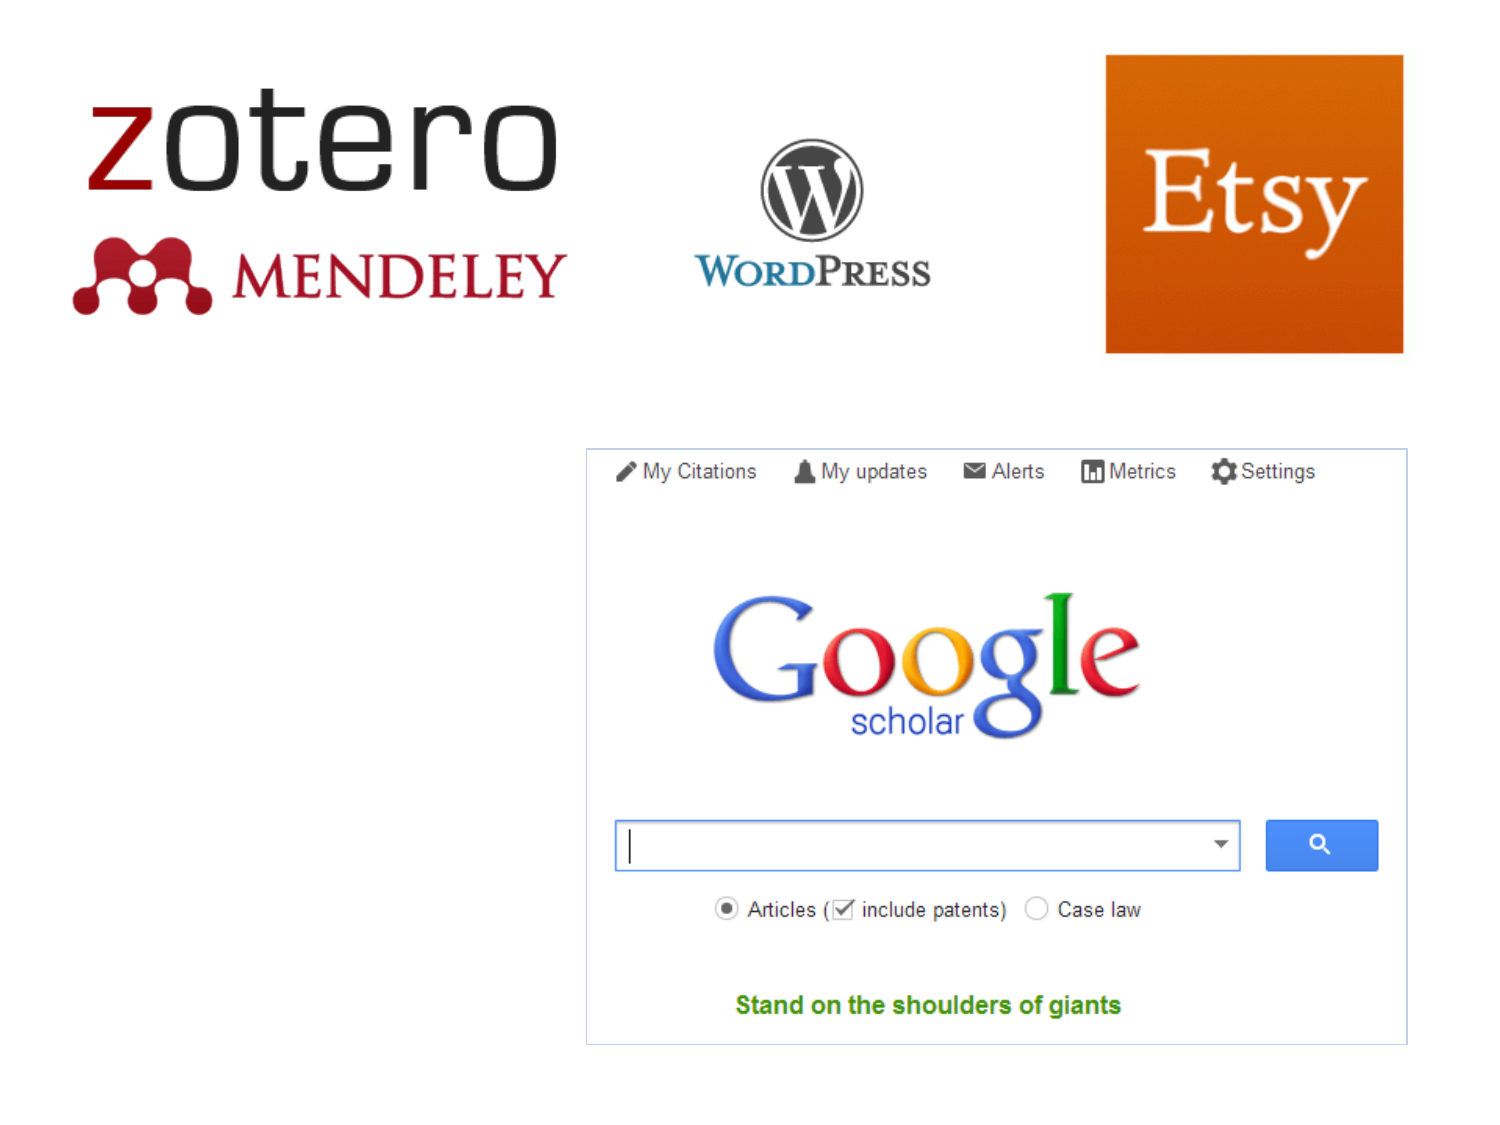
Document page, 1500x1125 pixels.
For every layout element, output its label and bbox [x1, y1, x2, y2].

picture [1099, 49, 1413, 363]
picture [87, 87, 558, 193]
picture [674, 99, 951, 327]
picture [587, 449, 1407, 1044]
picture [49, 212, 590, 340]
